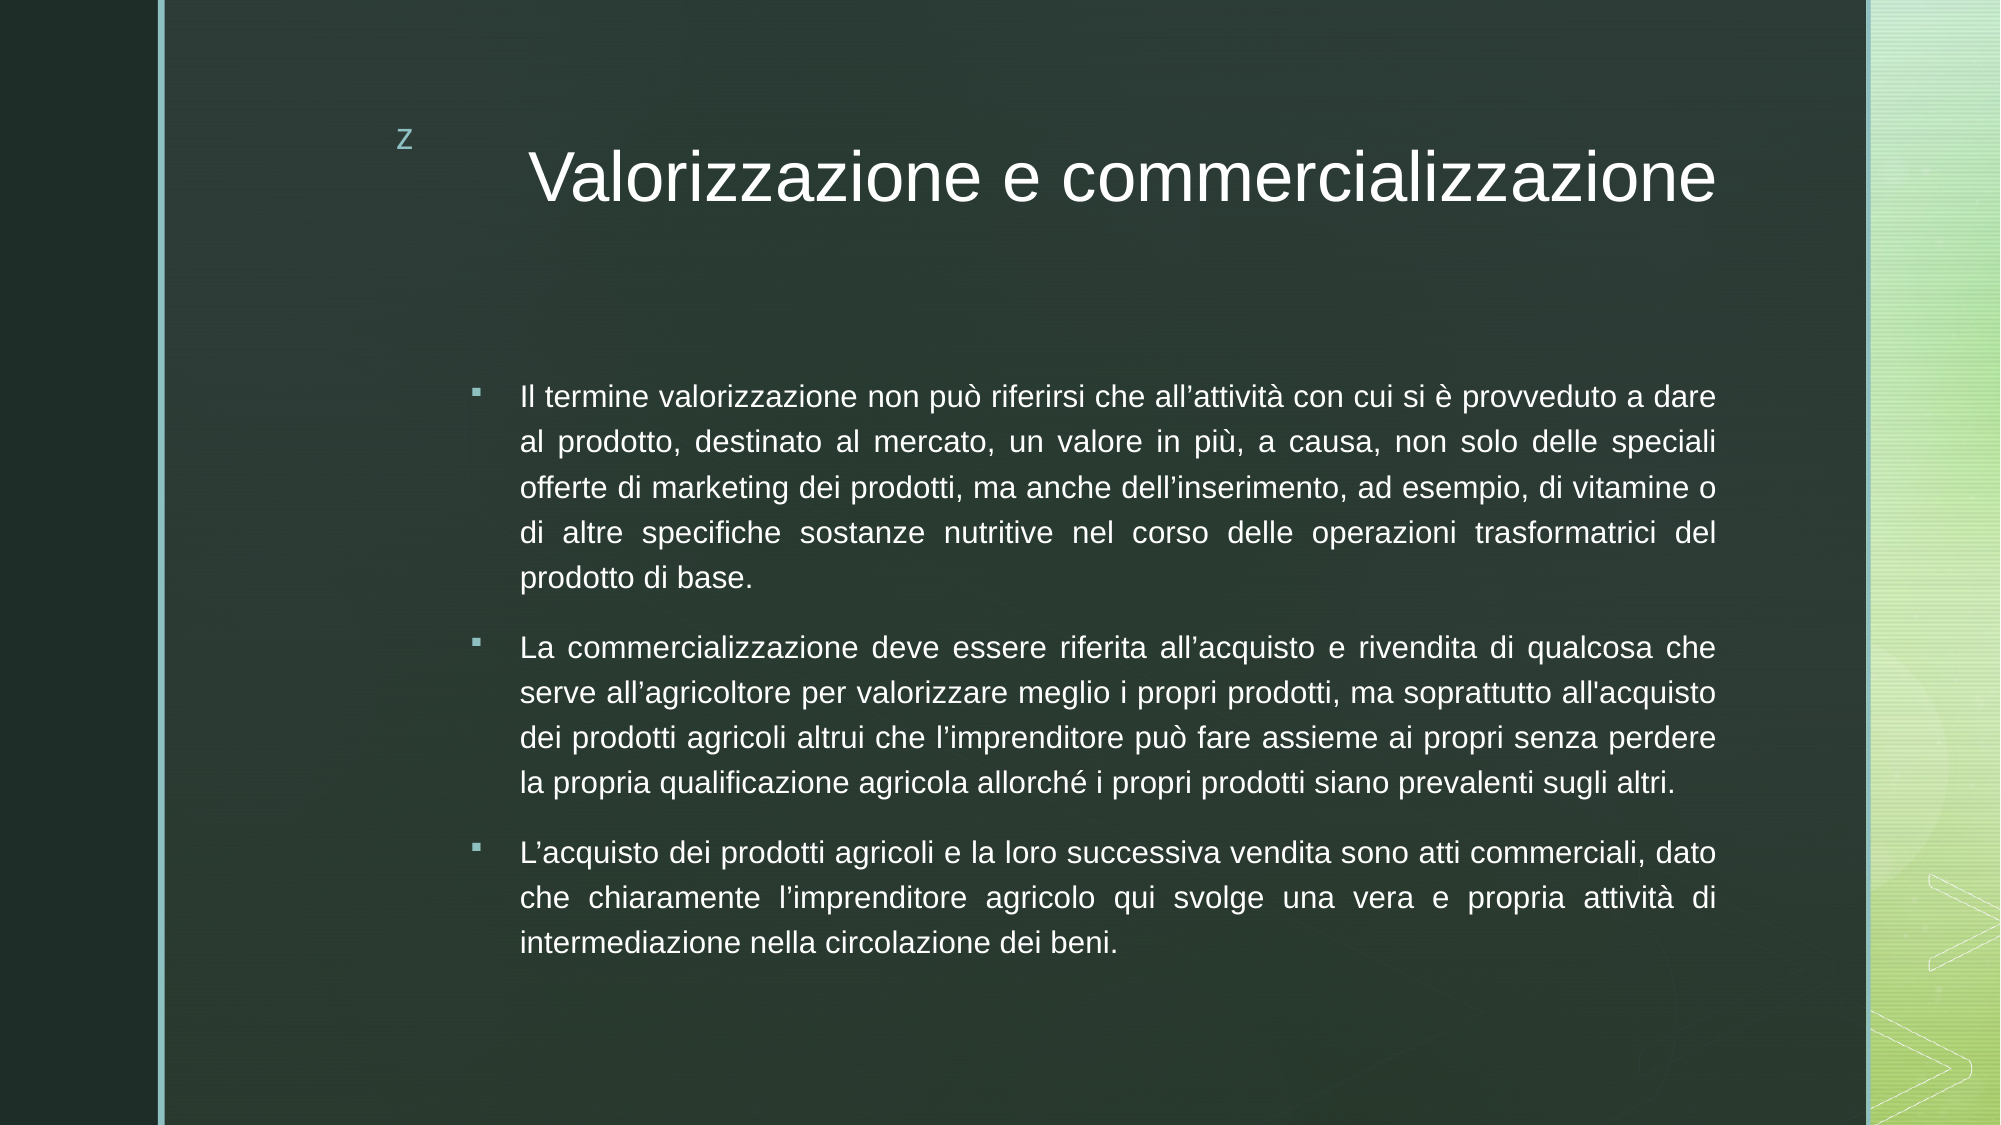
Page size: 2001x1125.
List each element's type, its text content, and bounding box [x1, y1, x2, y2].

list Il termine valorizzazione non può riferirsi che all’attività con cui si è provveduto a dare al prodotto, destinato al mercato, un valore in più, a causa, non solo delle speciali offerte di marketing dei prodotti, ma anche dell’inserimento, ad esempio, di vitamine o di altre specifiche sostanze nutritive nel corso delle operazioni trasformatrici del prodotto di base. La commercializzazione deve essere riferita all’acquisto e rivendita di qualcosa che serve all’agricoltore per valorizzare meglio i propri prodotti, ma soprattutto all'acquisto dei prodotti agricoli altrui che l’imprenditore può fare assieme ai propri senza perdere la propria qualificazione agricola allorché i propri prodotti siano prevalenti sugli altri. L’acquisto dei prodotti agricoli e la loro successiva vendita sono atti commerciali, dato che chiaramente l’imprenditore agricolo qui svolge una vera e propria attività di intermediazione nella circolazione dei beni. [454, 336, 1734, 993]
picture [1871, 0, 2001, 1125]
title Valorizzazione e commercializzazione [428, 132, 1734, 310]
